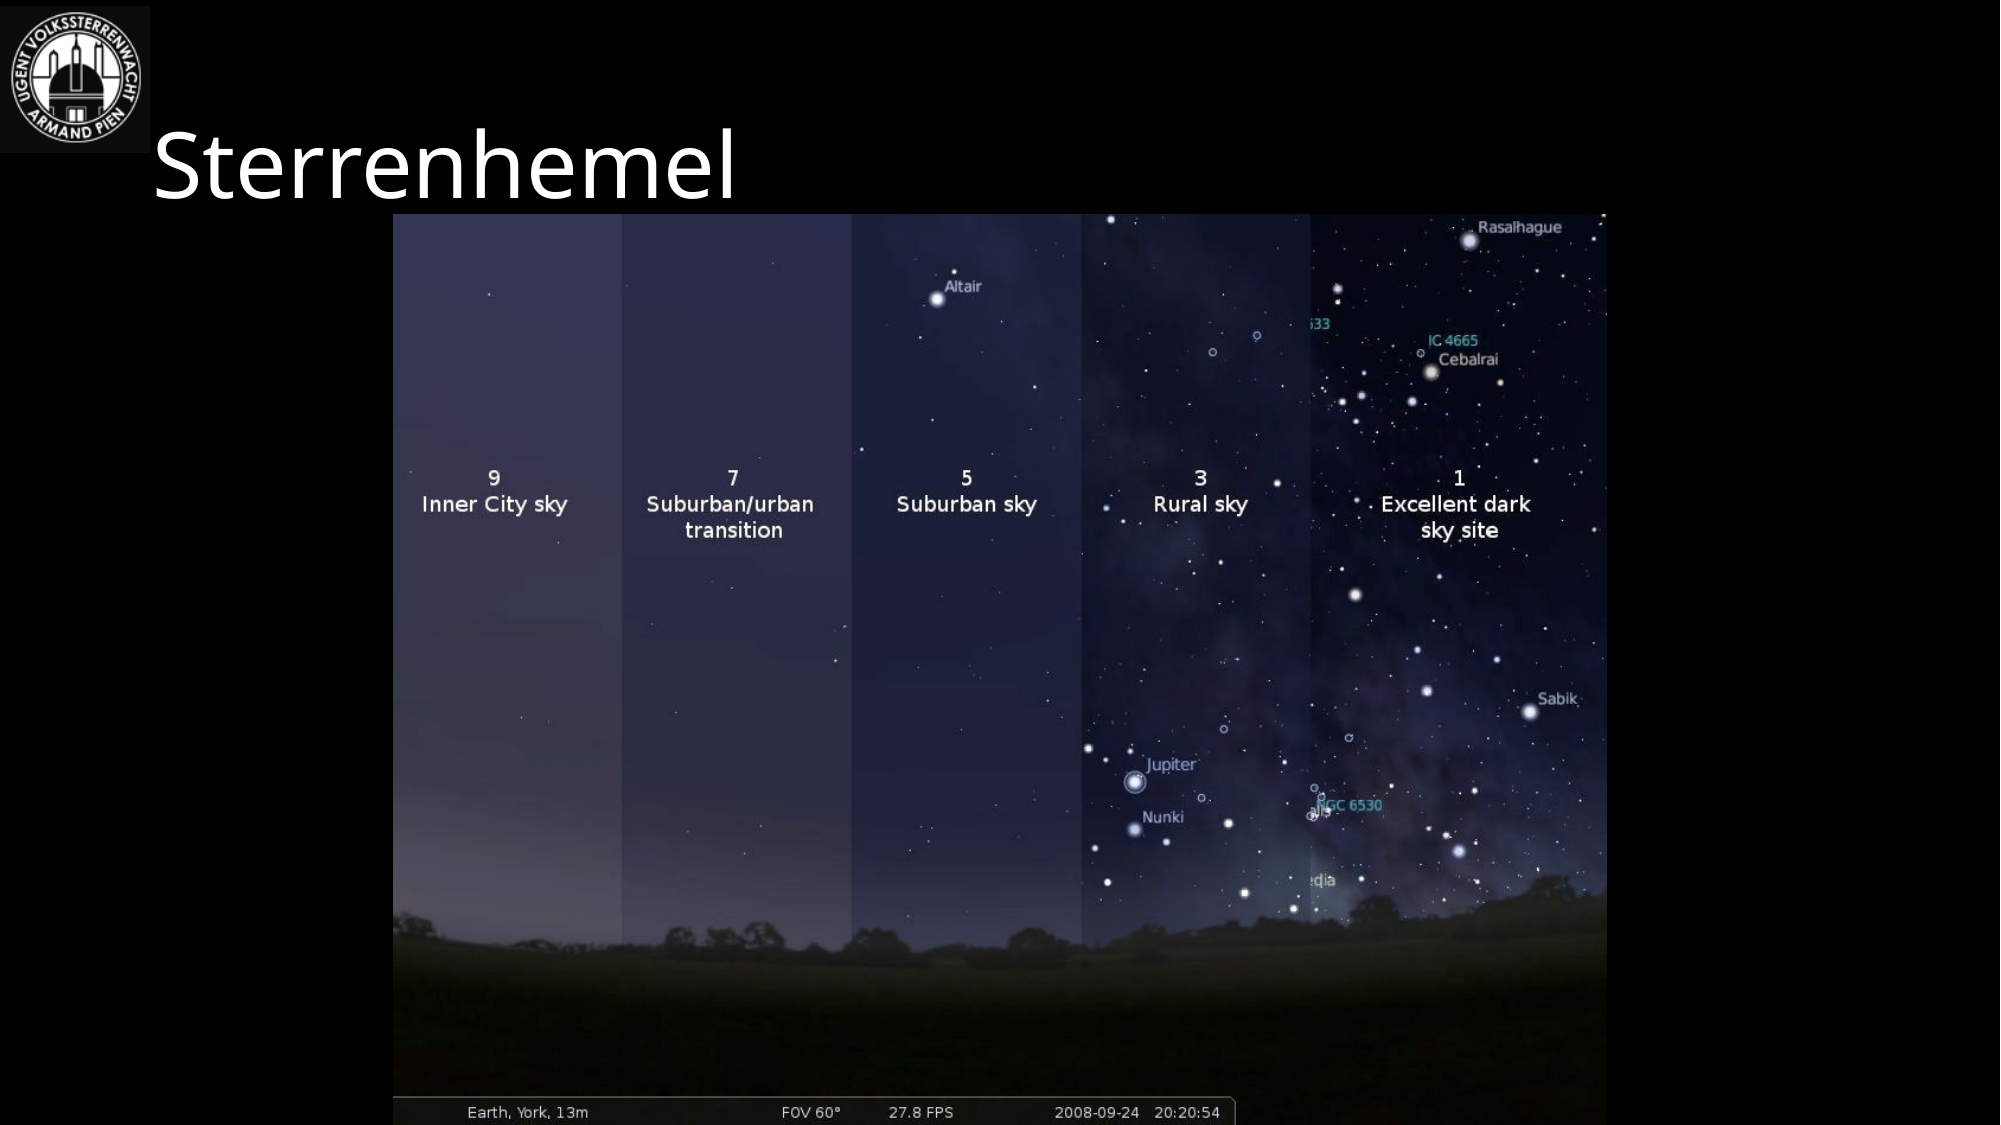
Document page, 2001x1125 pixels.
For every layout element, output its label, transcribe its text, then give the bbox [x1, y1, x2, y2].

picture [392, 214, 1608, 1125]
picture [0, 6, 151, 153]
title Sterrenhemel [137, 59, 1863, 278]
